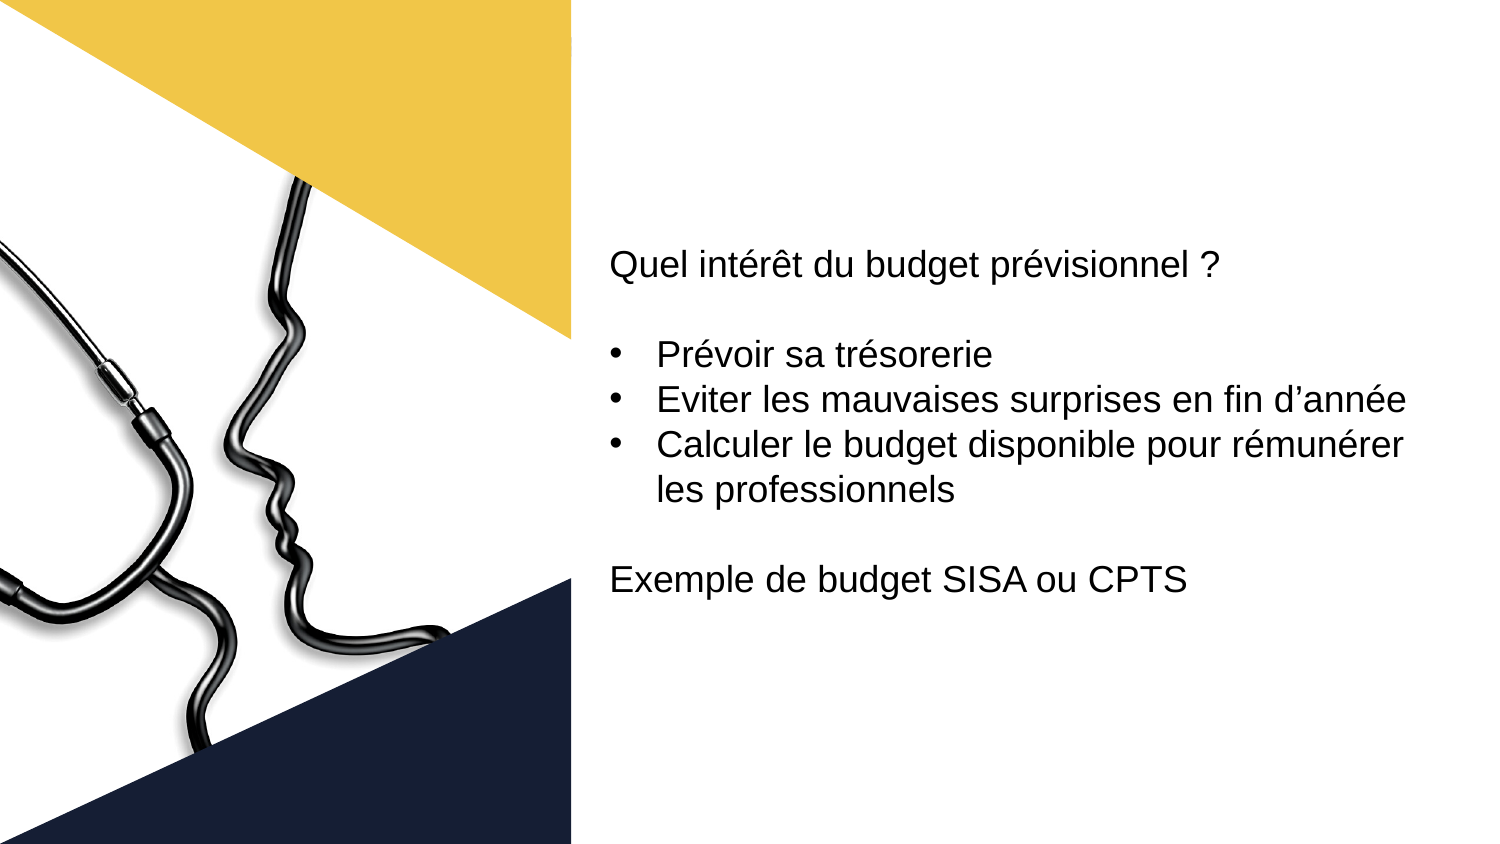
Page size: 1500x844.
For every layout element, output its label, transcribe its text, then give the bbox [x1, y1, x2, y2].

text_box Quel intérêt du budget prévisionnel ? Prévoir sa trésorerie Eviter les mauvaises surprises en fin d’année Calculer le budget disponible pour rémunérer les professionnels Exemple de budget SISA ou CPTS [594, 232, 1452, 607]
picture [0, 0, 572, 844]
